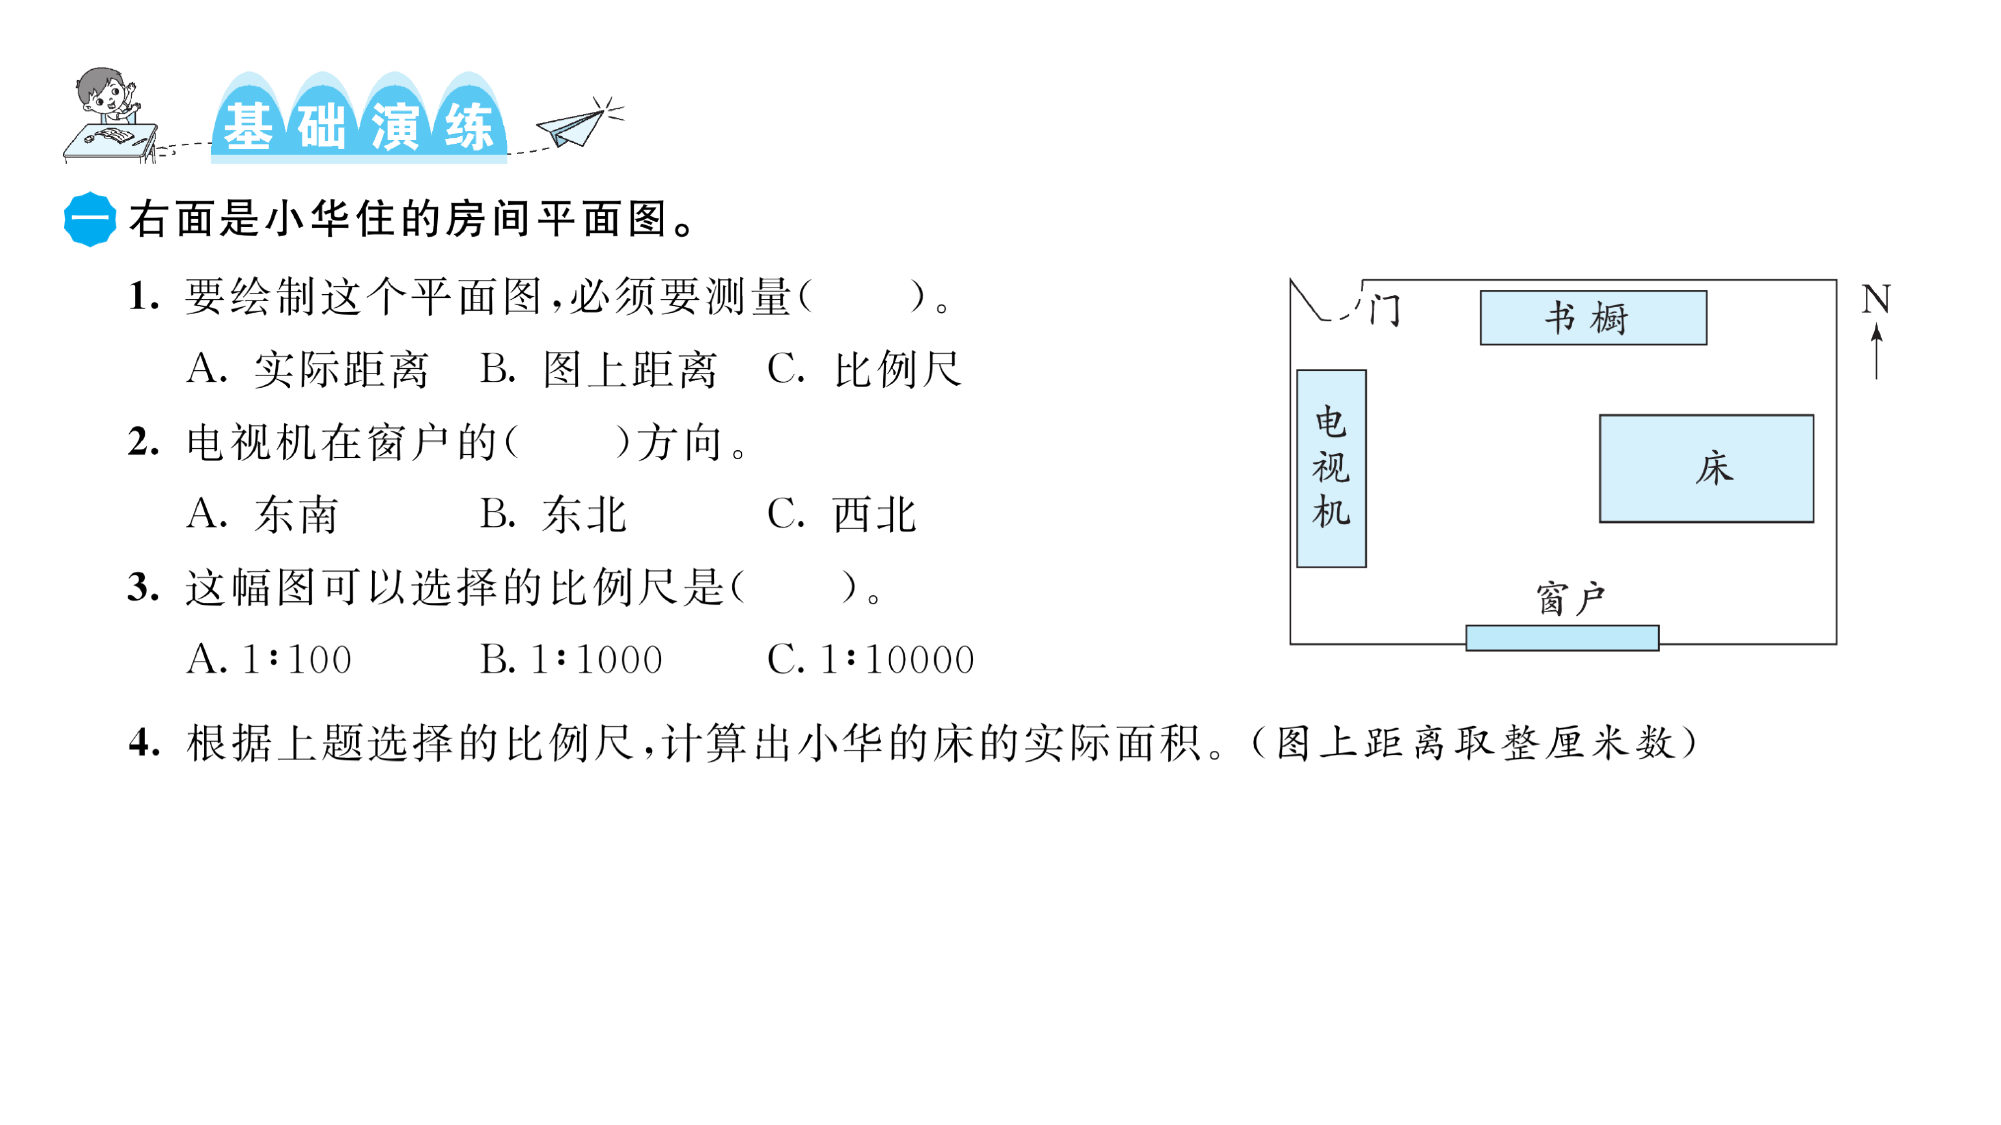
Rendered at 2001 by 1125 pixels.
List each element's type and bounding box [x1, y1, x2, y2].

picture [58, 58, 1949, 1031]
